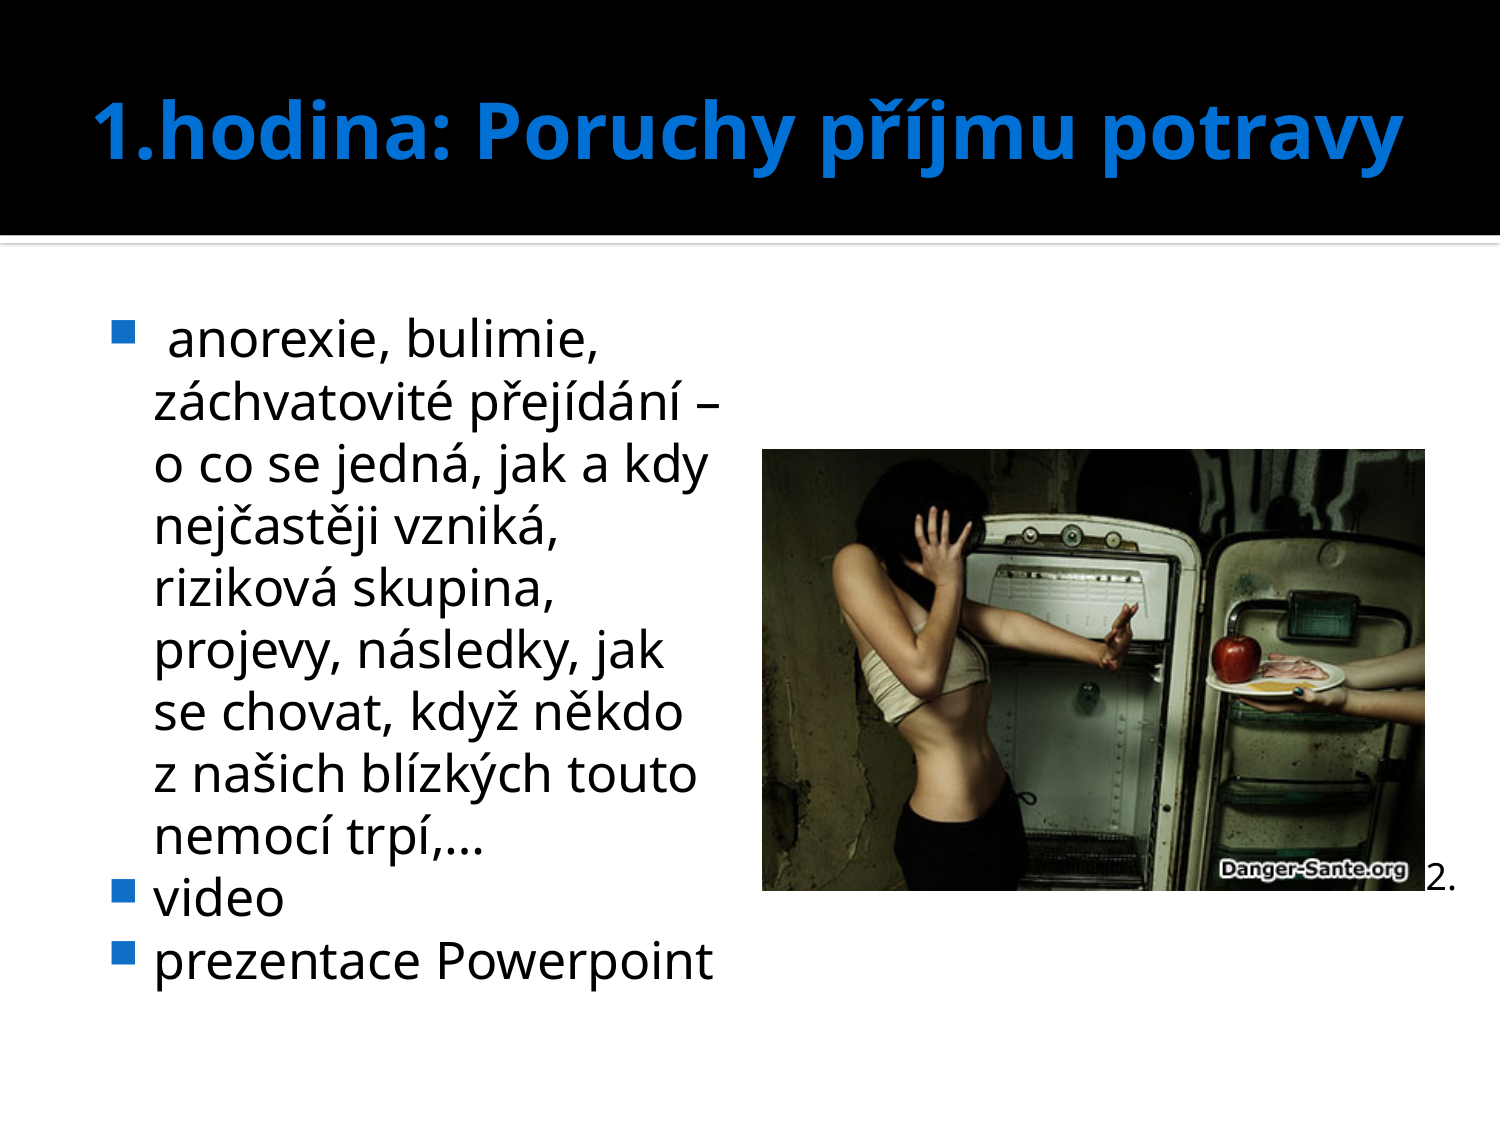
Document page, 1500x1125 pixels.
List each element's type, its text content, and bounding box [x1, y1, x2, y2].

title 1.hodina: Poruchy příjmu potravy [75, 24, 1425, 231]
text_box 2. [1410, 845, 1472, 906]
list anorexie, bulimie, záchvatovité přejídání – o co se jedná, jak a kdy nejčastěji vzniká, riziková skupina, projevy, následky, jak se chovat, když někdo z našich blízkých touto nemocí trpí,… video prezentace Powerpoint [75, 291, 738, 1050]
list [762, 449, 1425, 891]
